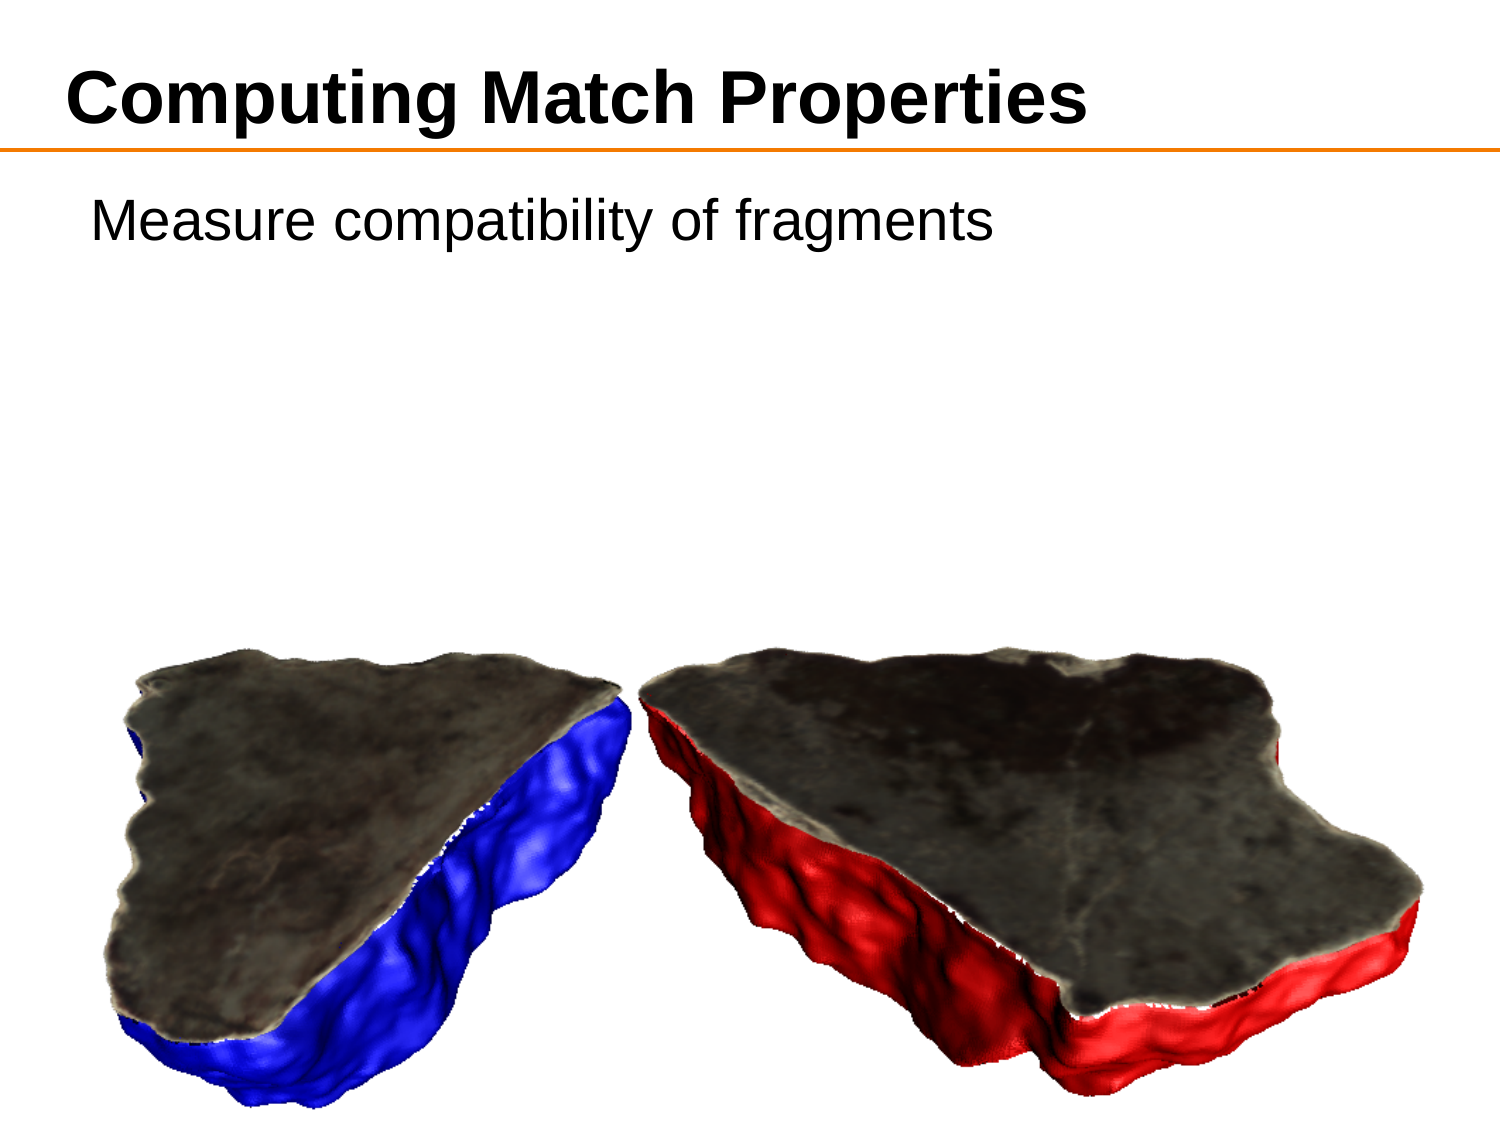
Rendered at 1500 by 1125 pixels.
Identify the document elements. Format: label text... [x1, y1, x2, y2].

title Computing Match Properties [50, 37, 1450, 150]
list Measure compatibility of fragments [75, 174, 1463, 1075]
picture [82, 629, 1427, 1125]
